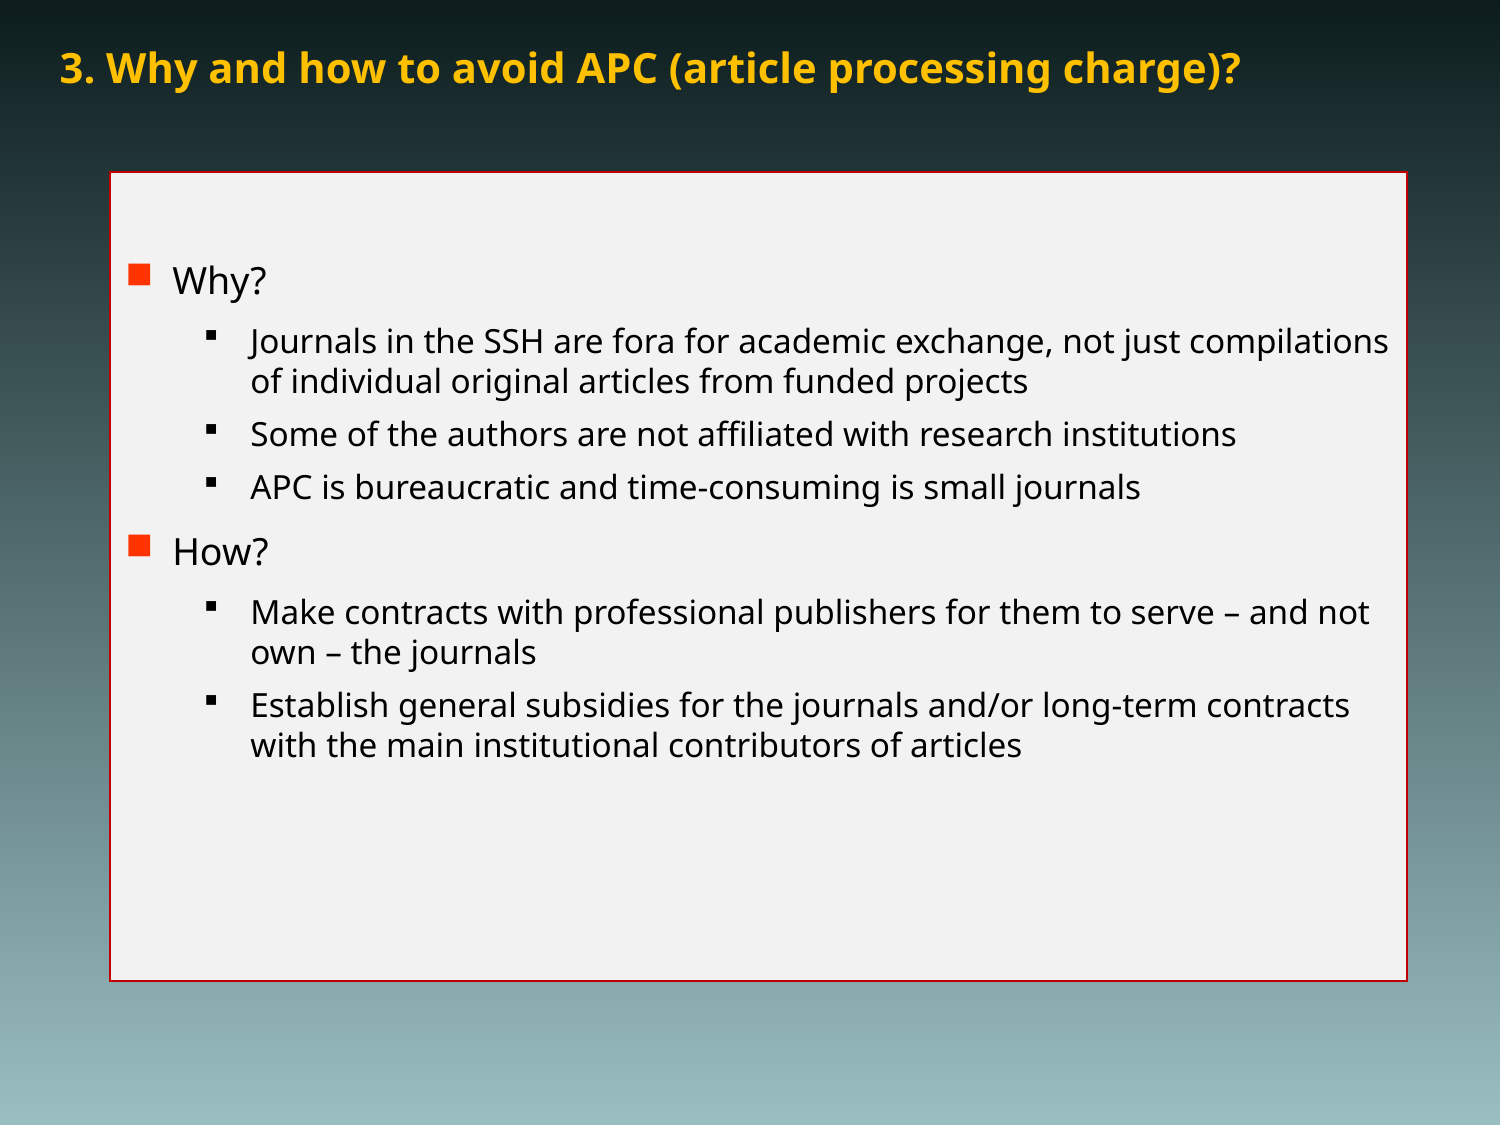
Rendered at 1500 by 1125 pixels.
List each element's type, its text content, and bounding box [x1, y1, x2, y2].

title 3. Why and how to avoid APC (article processing charge)? [44, 29, 1454, 105]
list Why? Journals in the SSH are fora for academic exchange, not just compilations of individual original articles from funded projects Some of the authors are not affiliated with research institutions APC is bureaucratic and time-consuming is small journals How? Make contracts with professional publishers for them to serve – and not own – the journals Establish general subsidies for the journals and/or long-term contracts with the main institutional contributors of articles [110, 171, 1408, 982]
